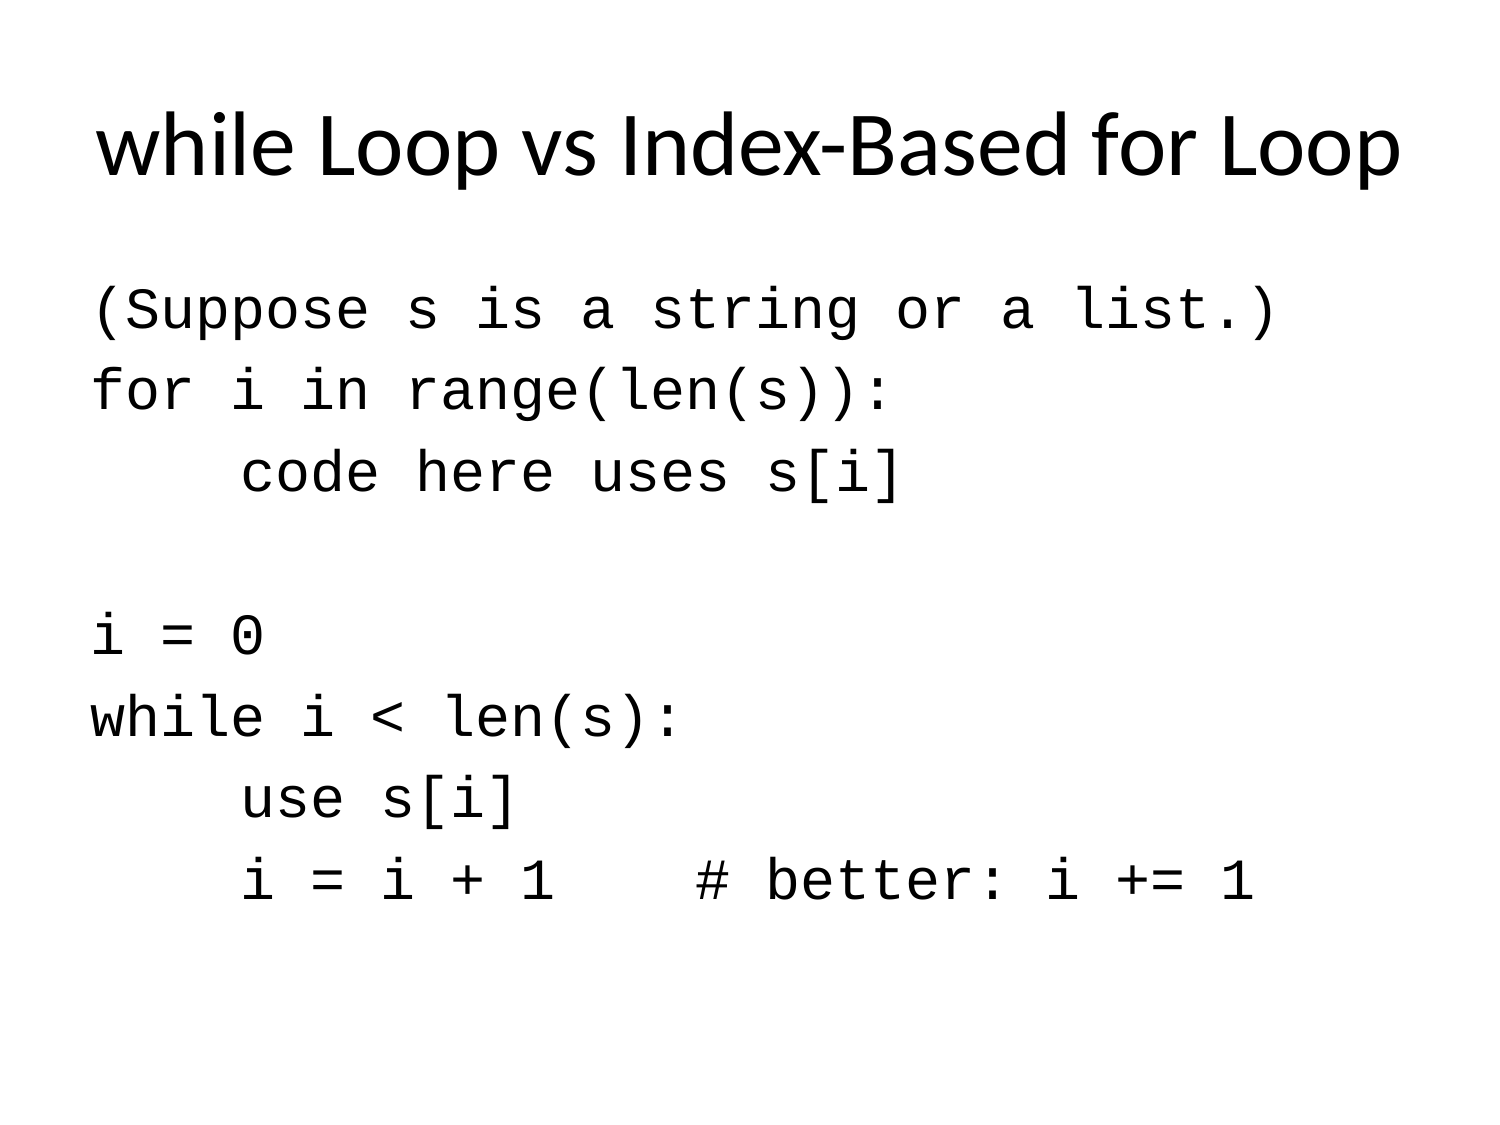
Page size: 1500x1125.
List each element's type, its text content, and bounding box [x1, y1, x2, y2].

list (Suppose s is a string or a list.) for i in range(len(s)): code here uses s[i] i = 0 while i < len(s): use s[i] i = i + 1 # better: i += 1 [75, 262, 1425, 1005]
title while Loop vs Index-Based for Loop [75, 45, 1425, 233]
